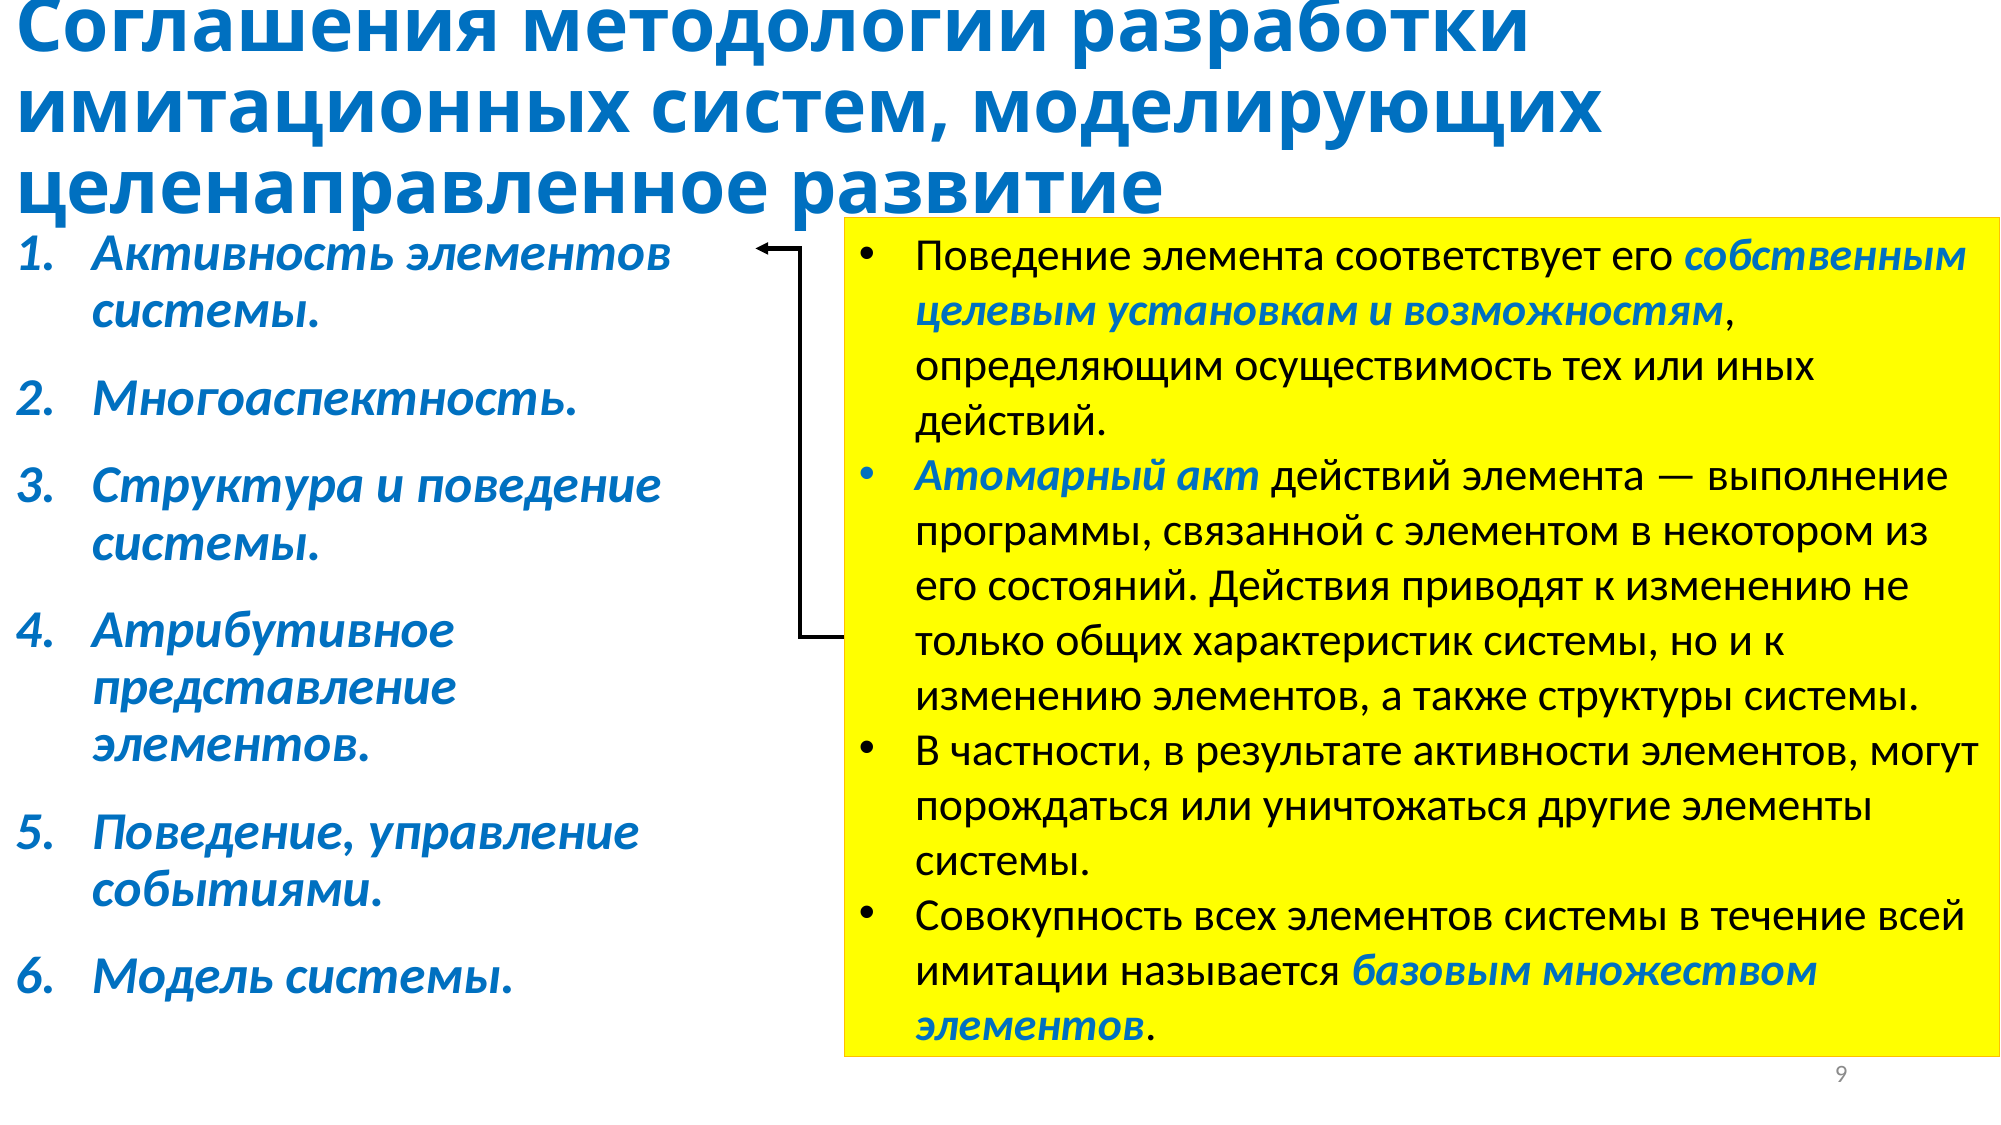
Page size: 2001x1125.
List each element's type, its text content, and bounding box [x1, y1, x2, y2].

slide_number 9 [1412, 1066, 1863, 1103]
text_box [755, 217, 2000, 1066]
title Соглашения методологии разработки имитационных систем, моделирующих целенаправленное развитие [0, 0, 1964, 217]
list Активность элементов системы. Многоаспектность. Структура и поведение системы. Атрибутивное представление элементов. Поведение, управление событиями. Модель системы. [0, 217, 755, 1019]
